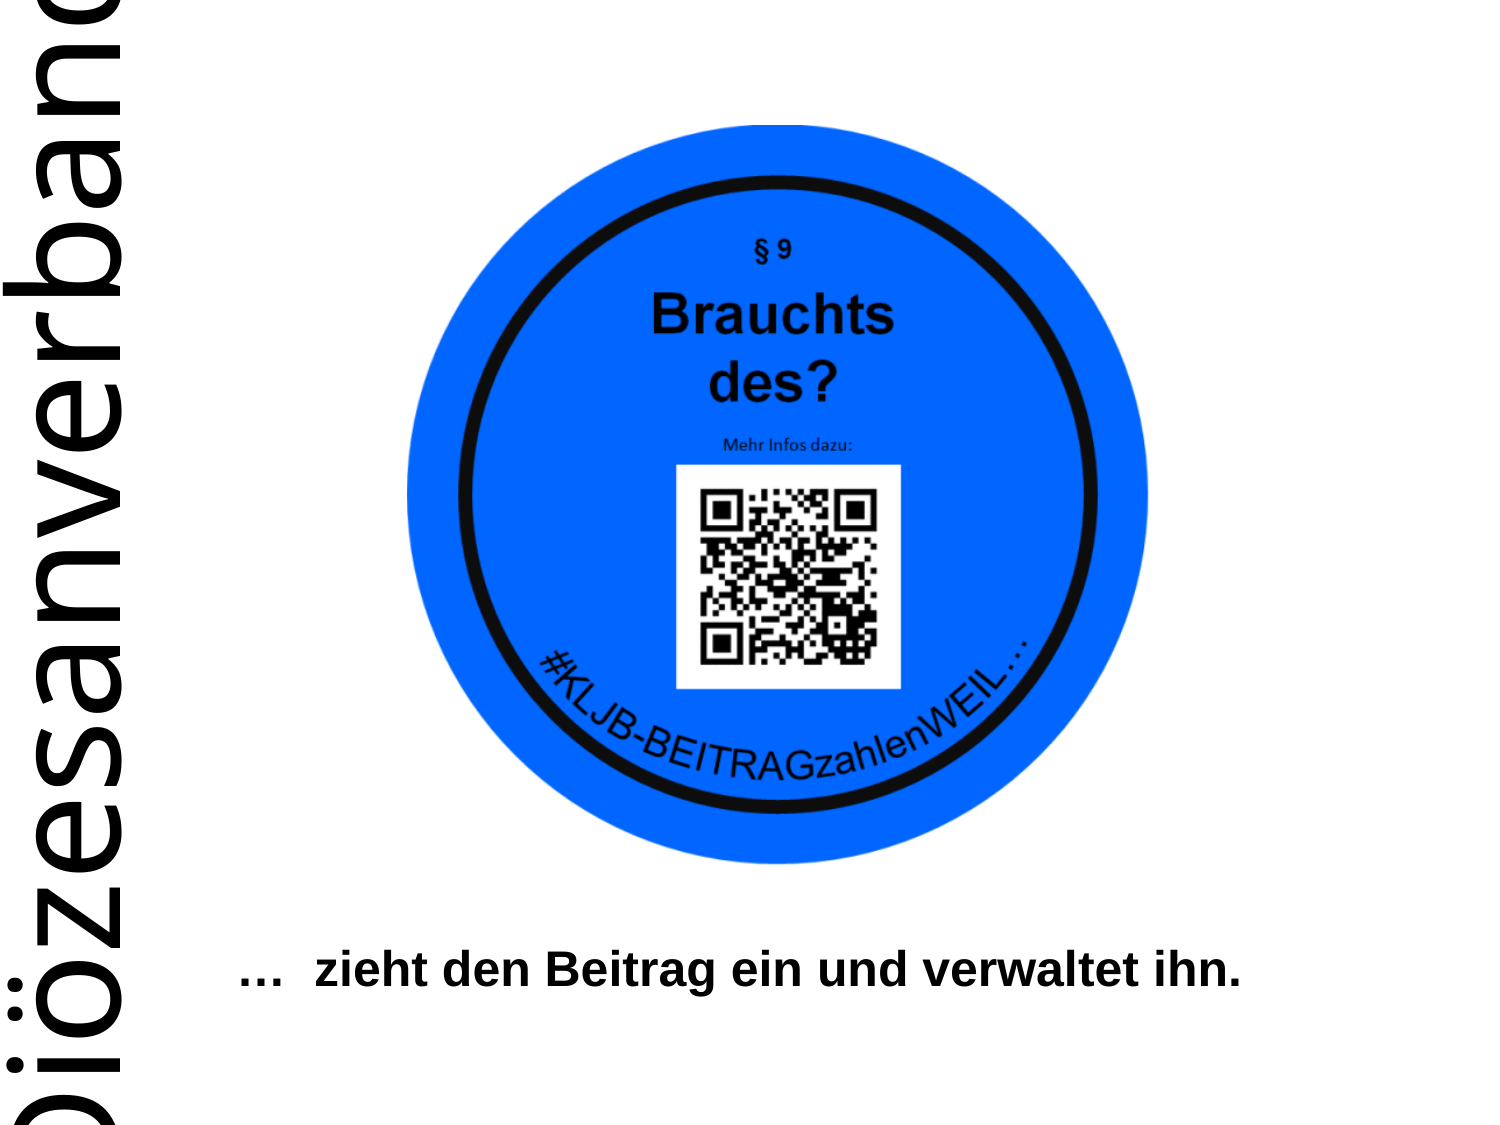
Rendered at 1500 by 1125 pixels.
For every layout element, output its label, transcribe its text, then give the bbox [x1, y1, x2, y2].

text_box Diözesanverband [0, 0, 159, 1125]
picture [407, 125, 1149, 866]
text_box … zieht den Beitrag ein und verwaltet ihn. [159, 928, 1332, 1004]
